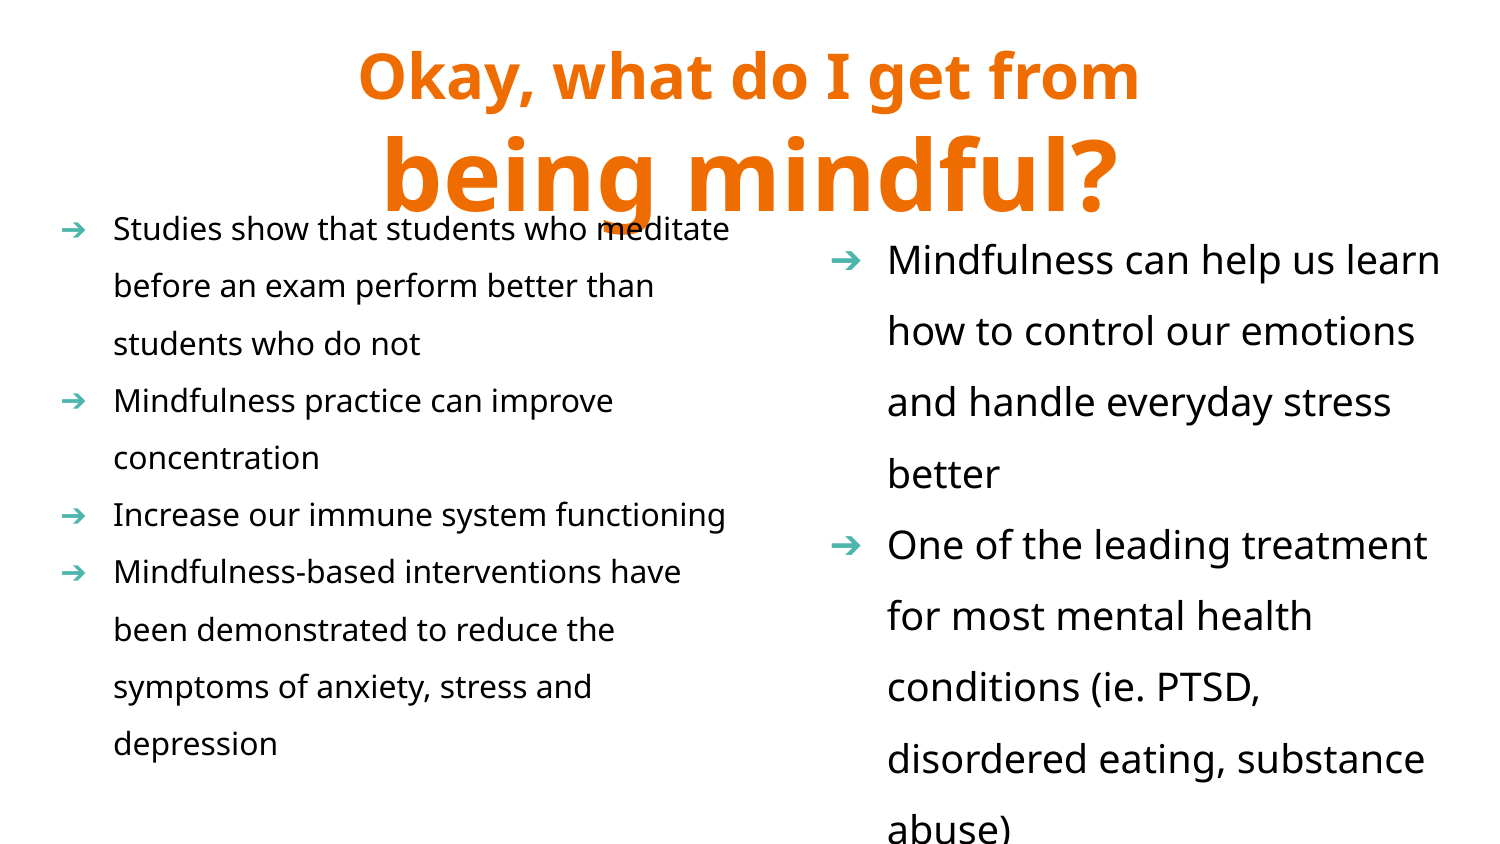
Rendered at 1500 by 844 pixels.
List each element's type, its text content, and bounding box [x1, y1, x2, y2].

list Mindfulness can help us learn how to control our emotions and handle everyday stress better One of the leading treatment for most mental health conditions (ie. PTSD, disordered eating, substance abuse) [734, 0, 1500, 844]
list Studies show that students who meditate before an exam perform better than students who do not Mindfulness practice can improve concentration Increase our immune system functioning Mindfulness-based interventions have been demonstrated to reduce the symptoms of anxiety, stress and depression [0, 174, 734, 823]
title Okay, what do I get from being mindful? [51, 21, 734, 138]
